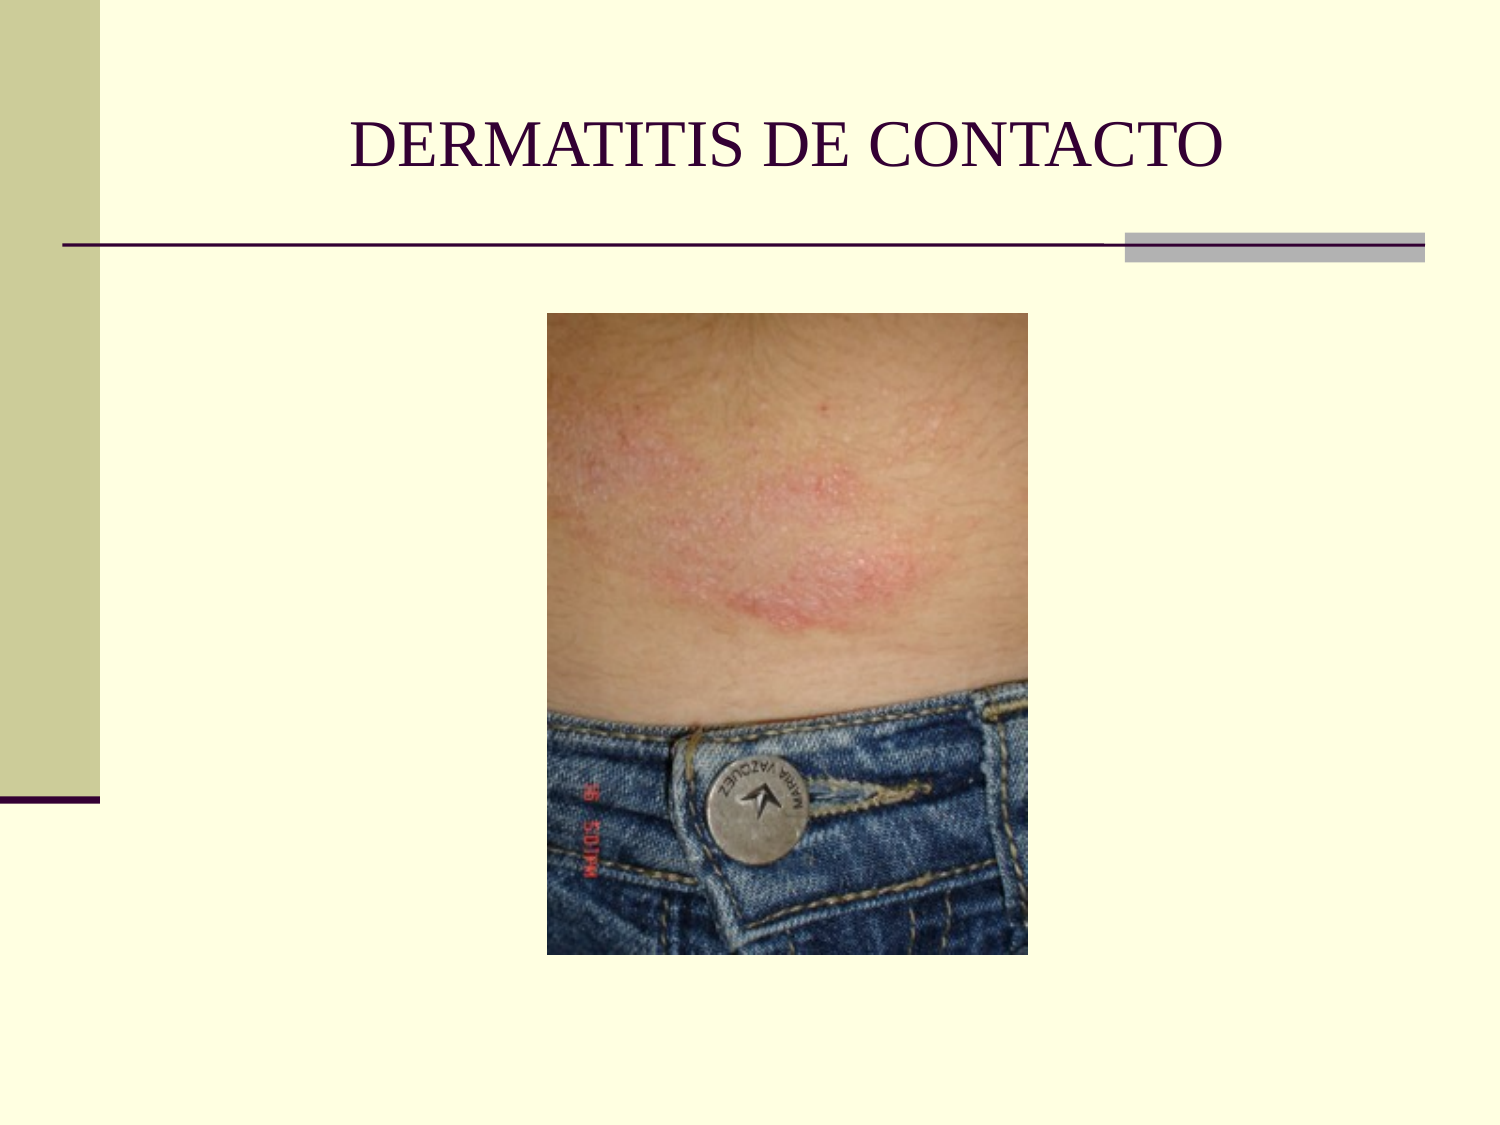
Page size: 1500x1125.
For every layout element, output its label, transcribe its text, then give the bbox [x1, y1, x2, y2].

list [547, 314, 1028, 955]
title DERMATITIS DE CONTACTO [150, 45, 1425, 234]
